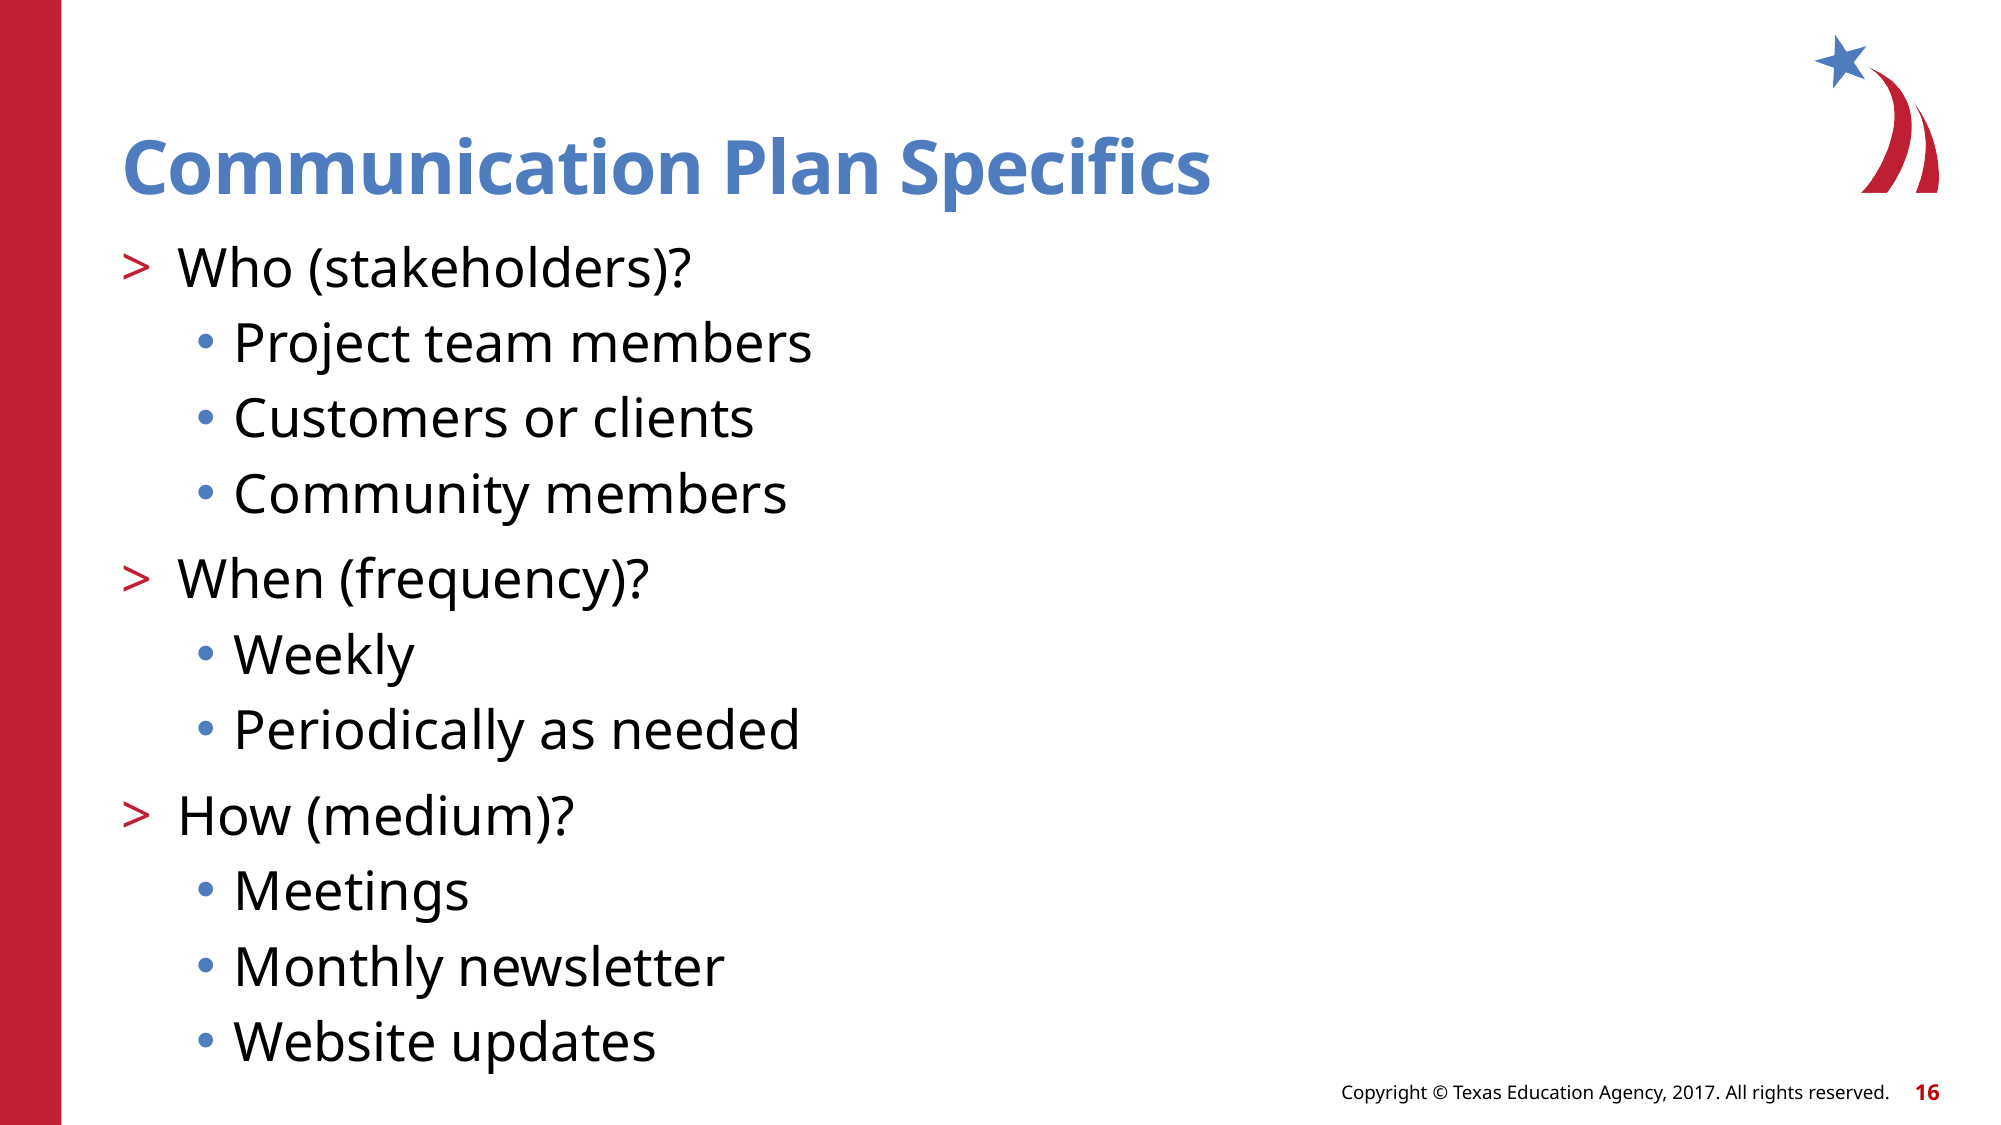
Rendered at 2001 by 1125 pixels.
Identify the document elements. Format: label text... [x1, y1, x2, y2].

list Who (stakeholders)? Project team members Customers or clients Community members When (frequency)? Weekly Periodically as needed How (medium)? Meetings Monthly newsletter Website updates [121, 233, 1936, 1010]
picture [1814, 34, 1939, 193]
title Communication Plan Specifics [121, 66, 1772, 211]
